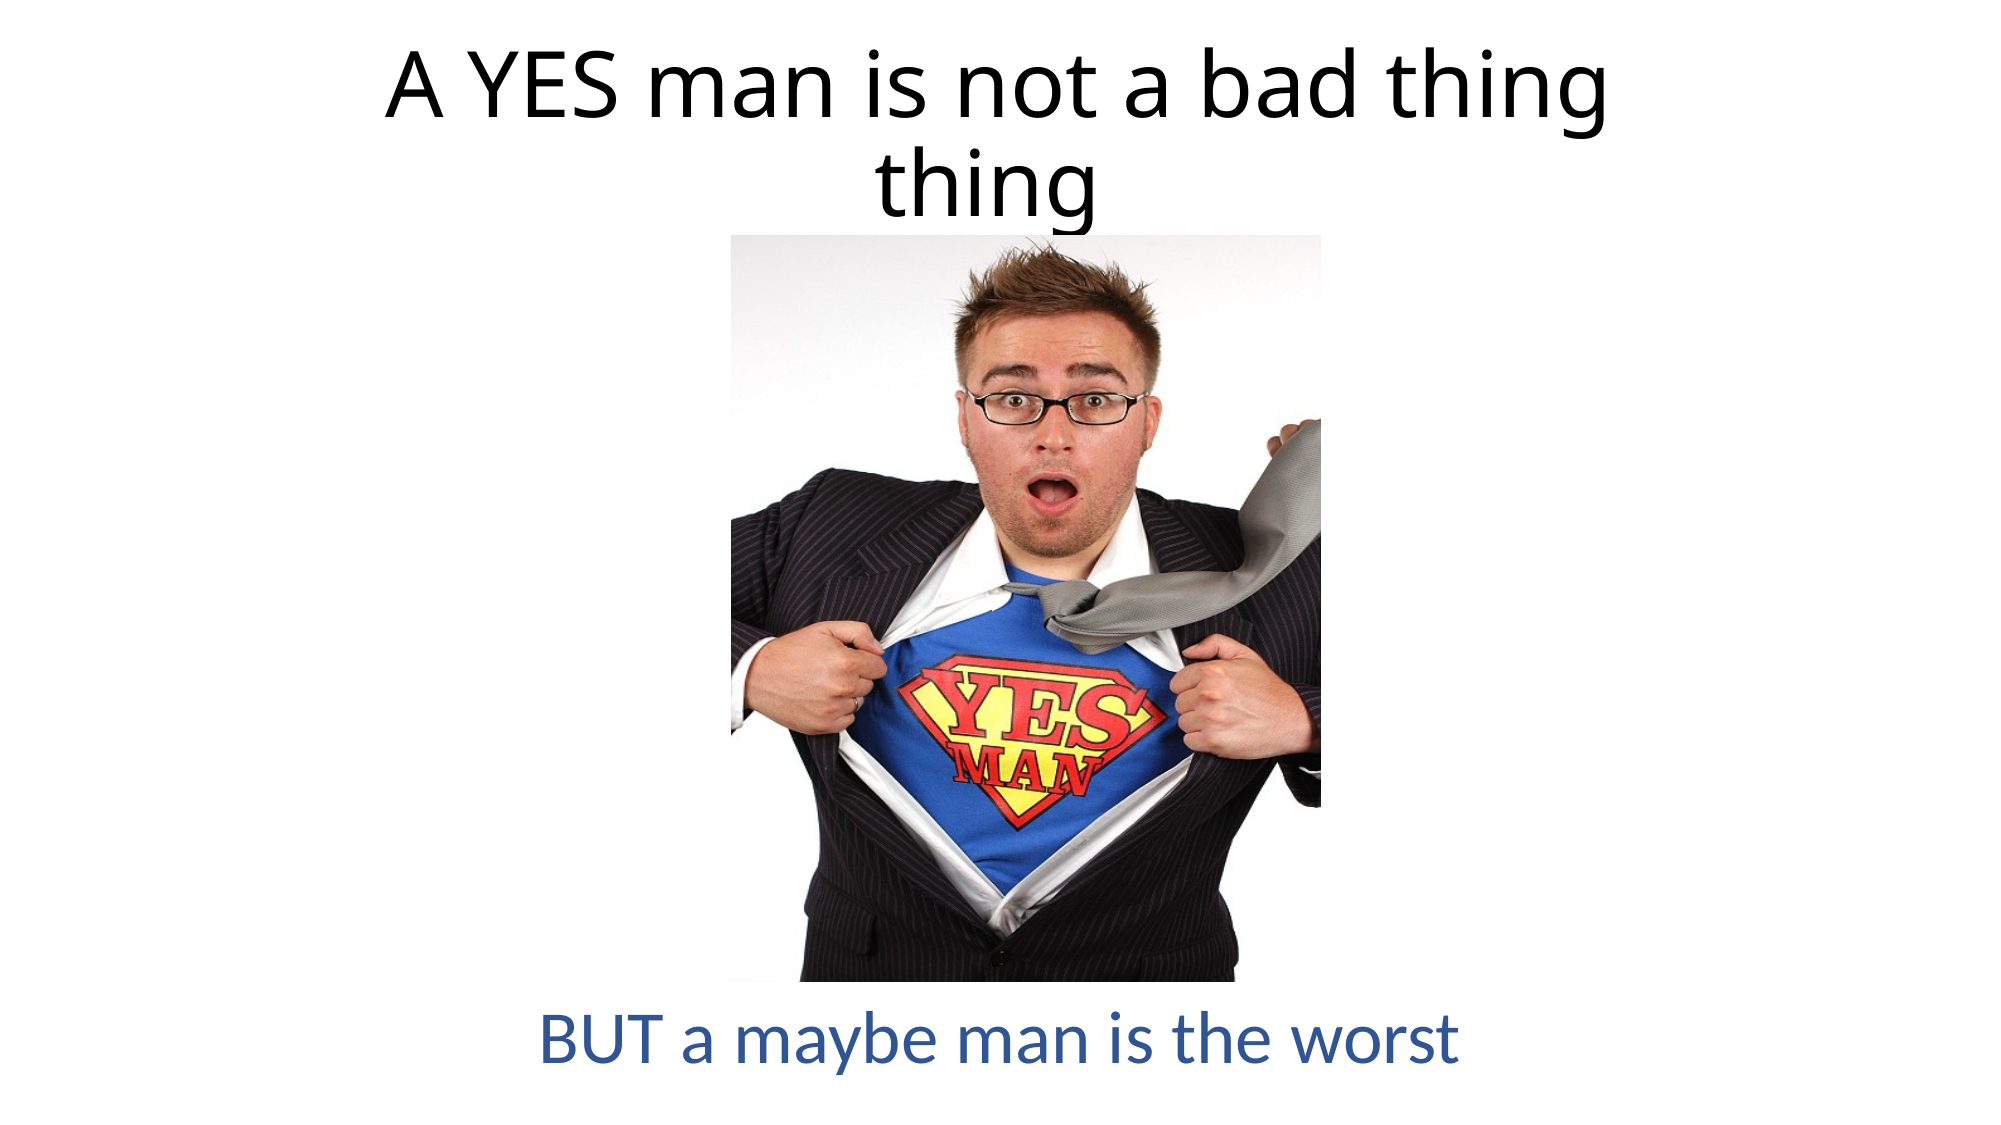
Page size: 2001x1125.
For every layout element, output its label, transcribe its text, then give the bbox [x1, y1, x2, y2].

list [731, 235, 1321, 982]
title A YES man is not a bad thing thing [225, 37, 1750, 238]
text_box BUT a maybe man is the worst [368, 981, 1632, 1087]
